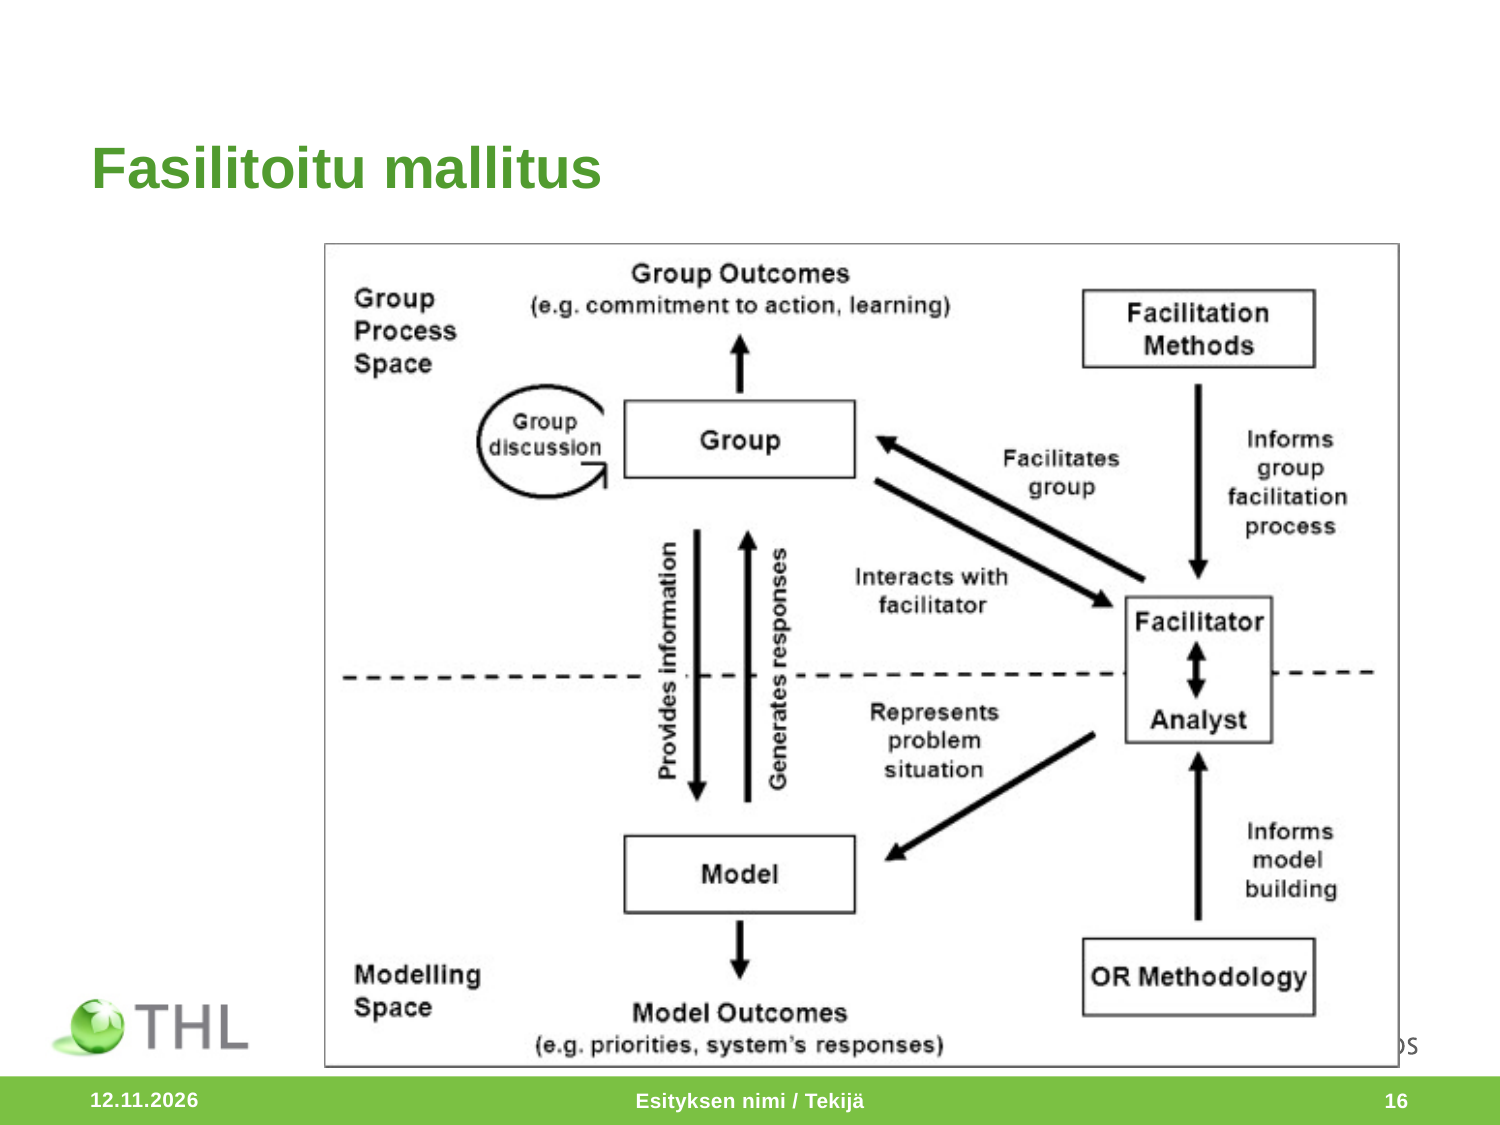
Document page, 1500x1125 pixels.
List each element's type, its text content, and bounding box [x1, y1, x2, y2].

picture [324, 243, 1400, 1068]
picture [24, 983, 275, 1067]
footer Esityksen nimi / Tekijä [253, 1082, 1245, 1118]
title Fasilitoitu mallitus [76, 42, 1424, 209]
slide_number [74, 1080, 255, 1118]
slide_number 16 [1245, 1082, 1424, 1118]
